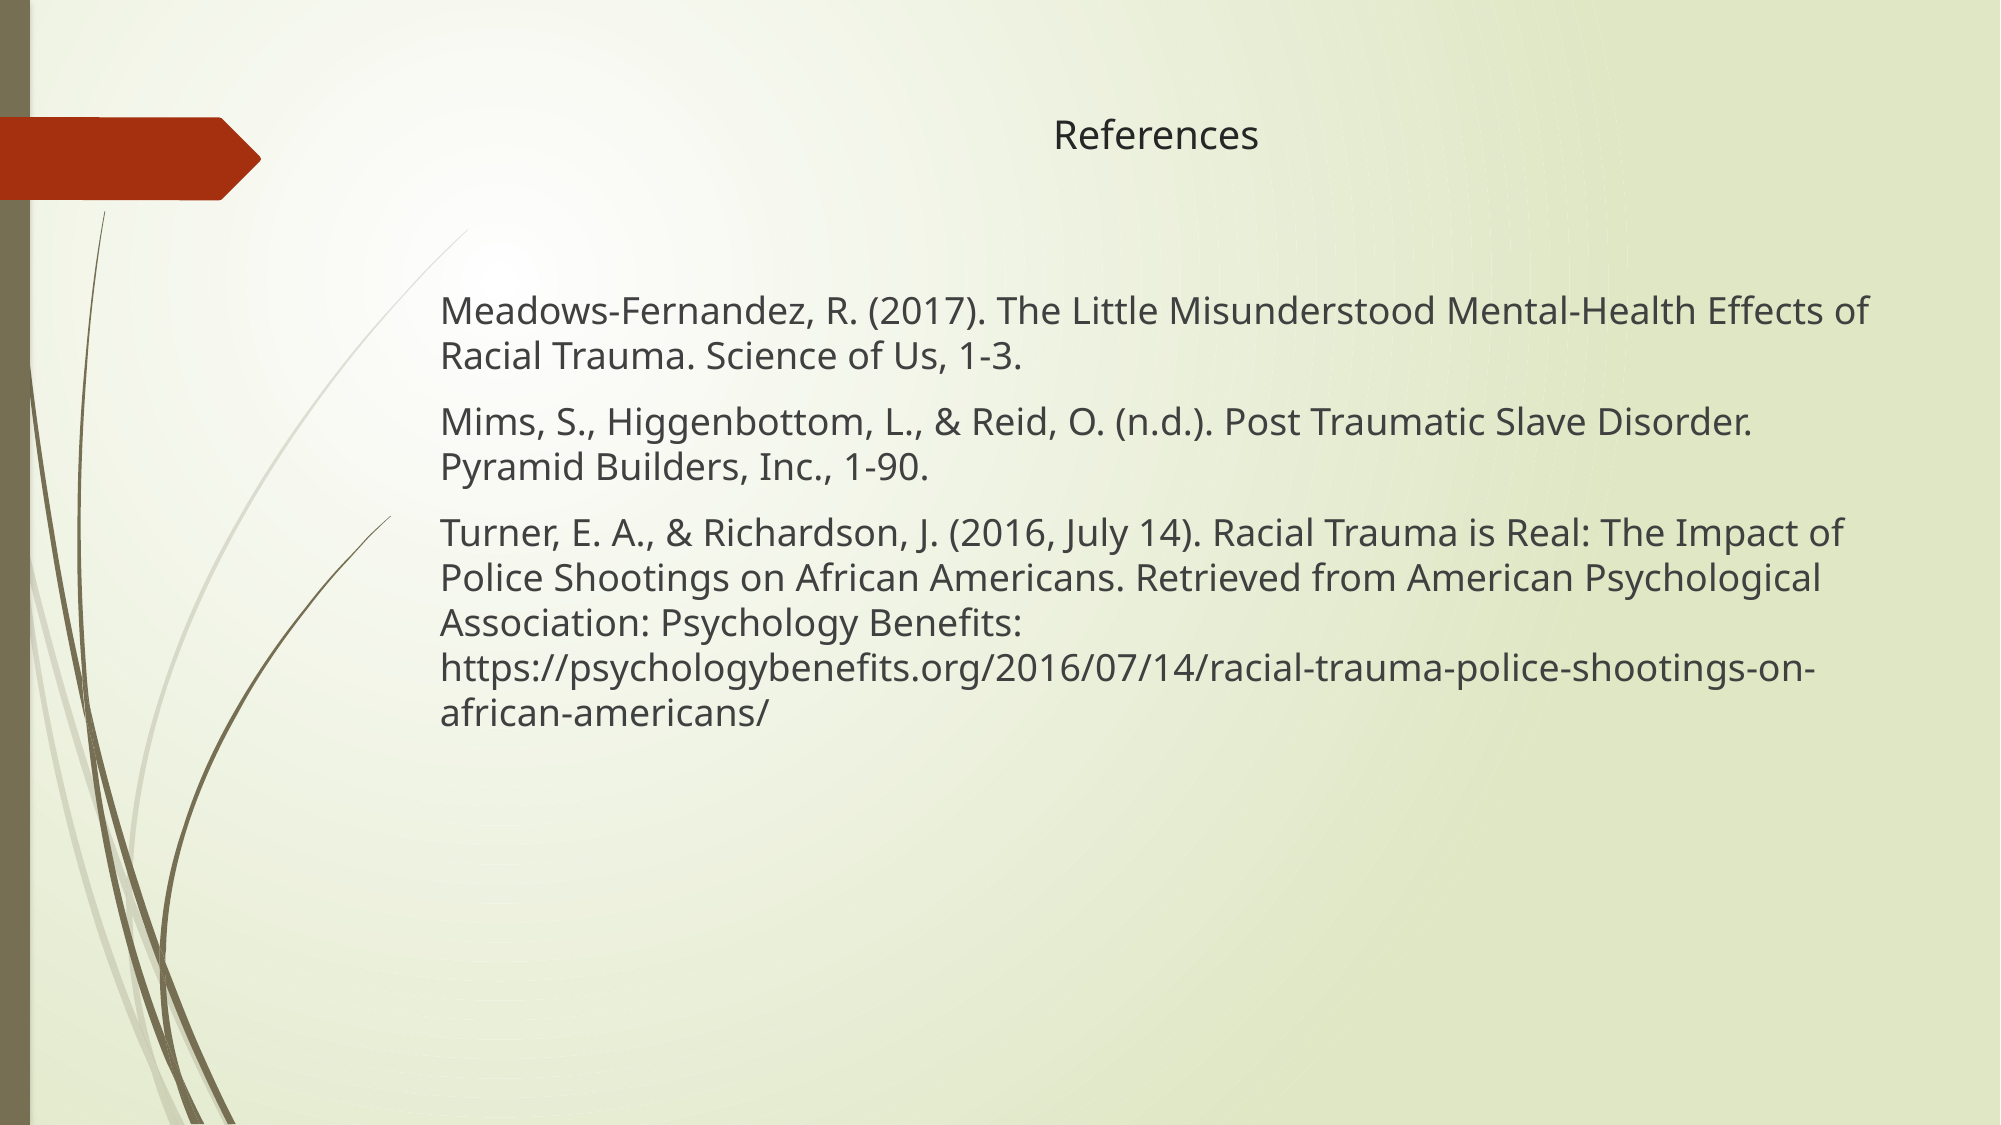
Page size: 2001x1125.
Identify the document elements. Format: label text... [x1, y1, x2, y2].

list Meadows-Fernandez, R. (2017). The Little Misunderstood Mental-Health Effects of Racial Trauma. Science of Us, 1-3. Mims, S., Higgenbottom, L., & Reid, O. (n.d.). Post Traumatic Slave Disorder. Pyramid Builders, Inc., 1-90. Turner, E. A., & Richardson, J. (2016, July 14). Racial Trauma is Real: The Impact of Police Shootings on African Americans. Retrieved from American Psychological Association: Psychology Benefits: https://psychologybenefits.org/2016/07/14/racial-trauma-police-shootings-on-african-americans/ [424, 279, 1888, 970]
title References [425, 102, 1888, 214]
